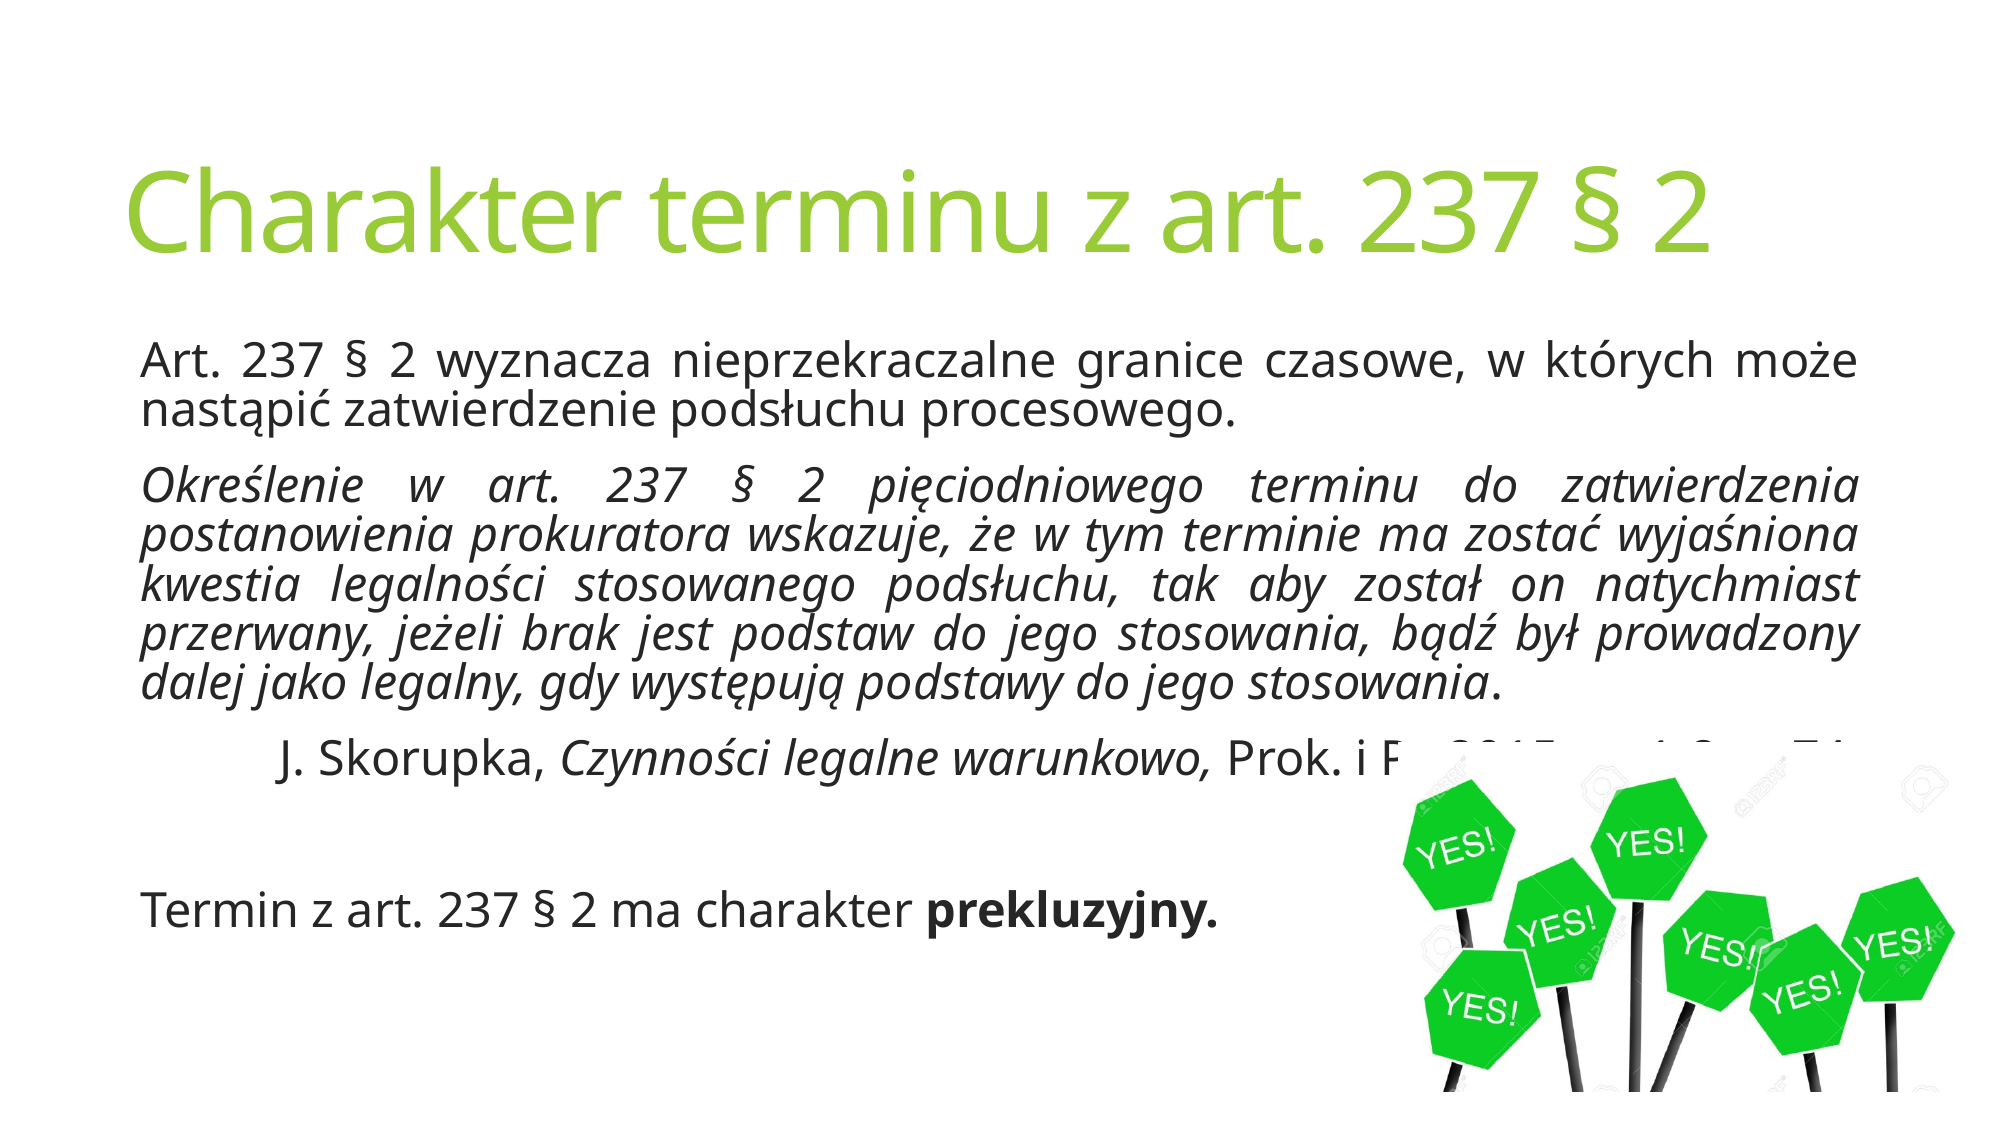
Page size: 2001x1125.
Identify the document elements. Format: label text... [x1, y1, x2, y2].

title Charakter terminu z art. 237 § 2 [107, 81, 1875, 354]
picture [1398, 742, 1964, 1092]
list Art. 237 § 2 wyznacza nieprzekraczalne granice czasowe, w których może nastąpić zatwierdzenie podsłuchu procesowego. Określenie w art. 237 § 2 pięciodniowego terminu do zatwierdzenia postanowienia prokuratora wskazuje, że w tym terminie ma zostać wyjaśniona kwestia legalności stosowanego podsłuchu, tak aby został on natychmiast przerwany, jeżeli brak jest podstaw do jego stosowania, bądź był prowadzony dalej jako legalny, gdy występują podstawy do jego stosowania. J. Skorupka, Czynności legalne warunkowo, Prok. i Pr. 2015, nr 1-2, s. 74 Termin z art. 237 § 2 ma charakter prekluzyjny. [111, 329, 1876, 948]
